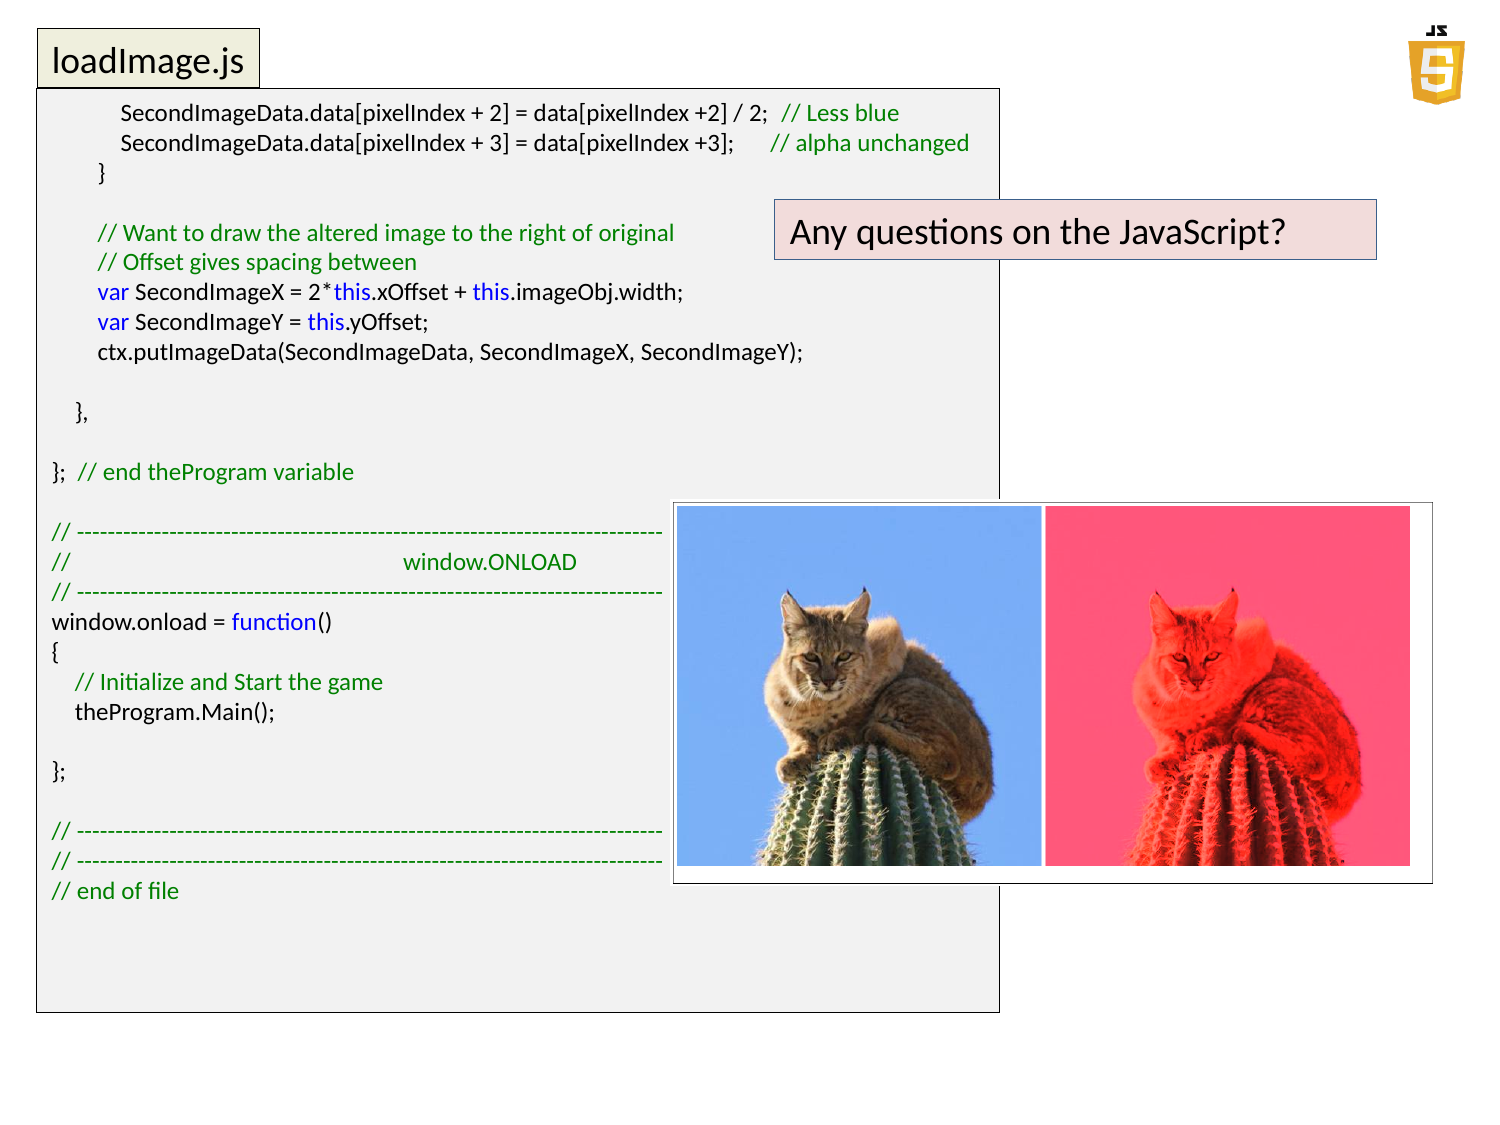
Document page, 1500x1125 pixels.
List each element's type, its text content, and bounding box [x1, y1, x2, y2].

picture [1407, 24, 1465, 106]
picture [670, 499, 1436, 886]
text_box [35, 27, 1001, 1013]
text_box Any questions on the JavaScript? [1004, 199, 1377, 260]
